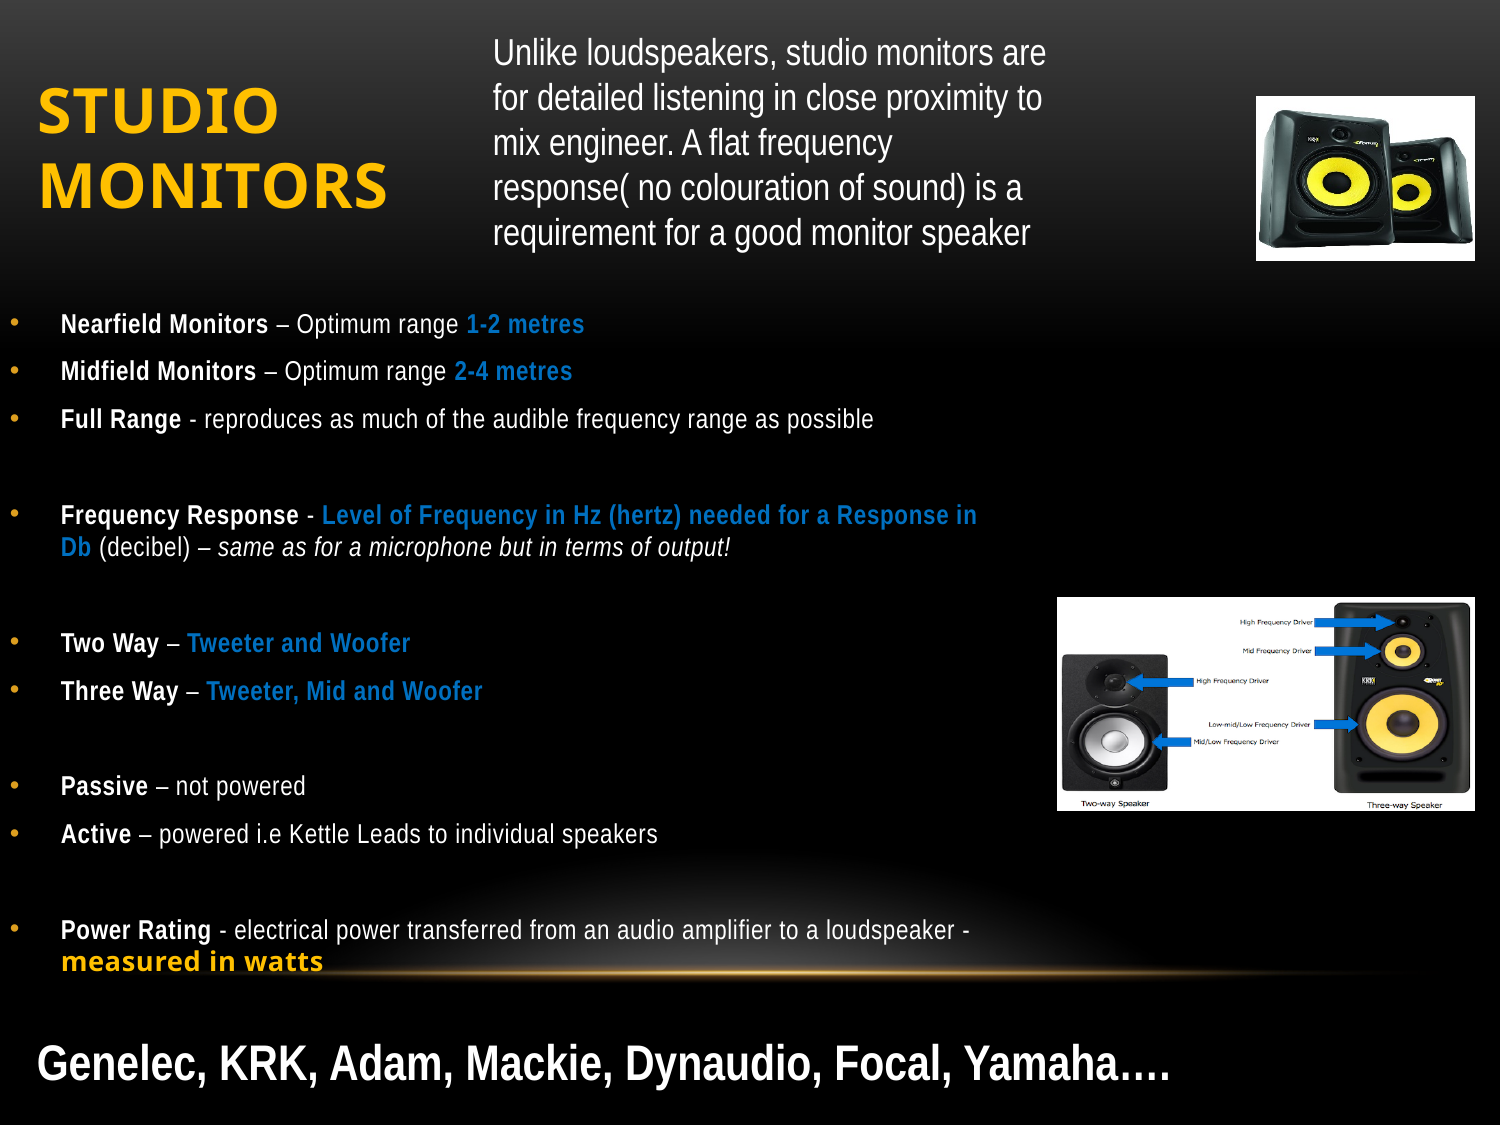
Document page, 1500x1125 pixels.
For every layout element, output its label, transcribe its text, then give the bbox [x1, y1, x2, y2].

text_box Genelec, KRK, Adam, Mackie, Dynaudio, Focal, Yamaha…. [22, 1023, 1478, 1098]
title Studio Monitors [22, 87, 460, 229]
text_box Unlike loudspeakers, studio monitors are for detailed listening in close proximity to mix engineer. A flat frequency response( no colouration of sound) is a requirement for a good monitor speaker [478, 21, 1086, 261]
list Nearfield Monitors – Optimum range 1-2 metres Midfield Monitors – Optimum range 2-4 metres Full Range - reproduces as much of the audible frequency range as possible Frequency Response - Level of Frequency in Hz (hertz) needed for a Response in Db (decibel) – same as for a microphone but in terms of output! Two Way – Tweeter and Woofer Three Way – Tweeter, Mid and Woofer Passive – not powered Active – powered i.e Kettle Leads to individual speakers Power Rating - electrical power transferred from an audio amplifier to a loudspeaker - measured in watts [0, 298, 1031, 993]
picture [0, 0, 1500, 1125]
